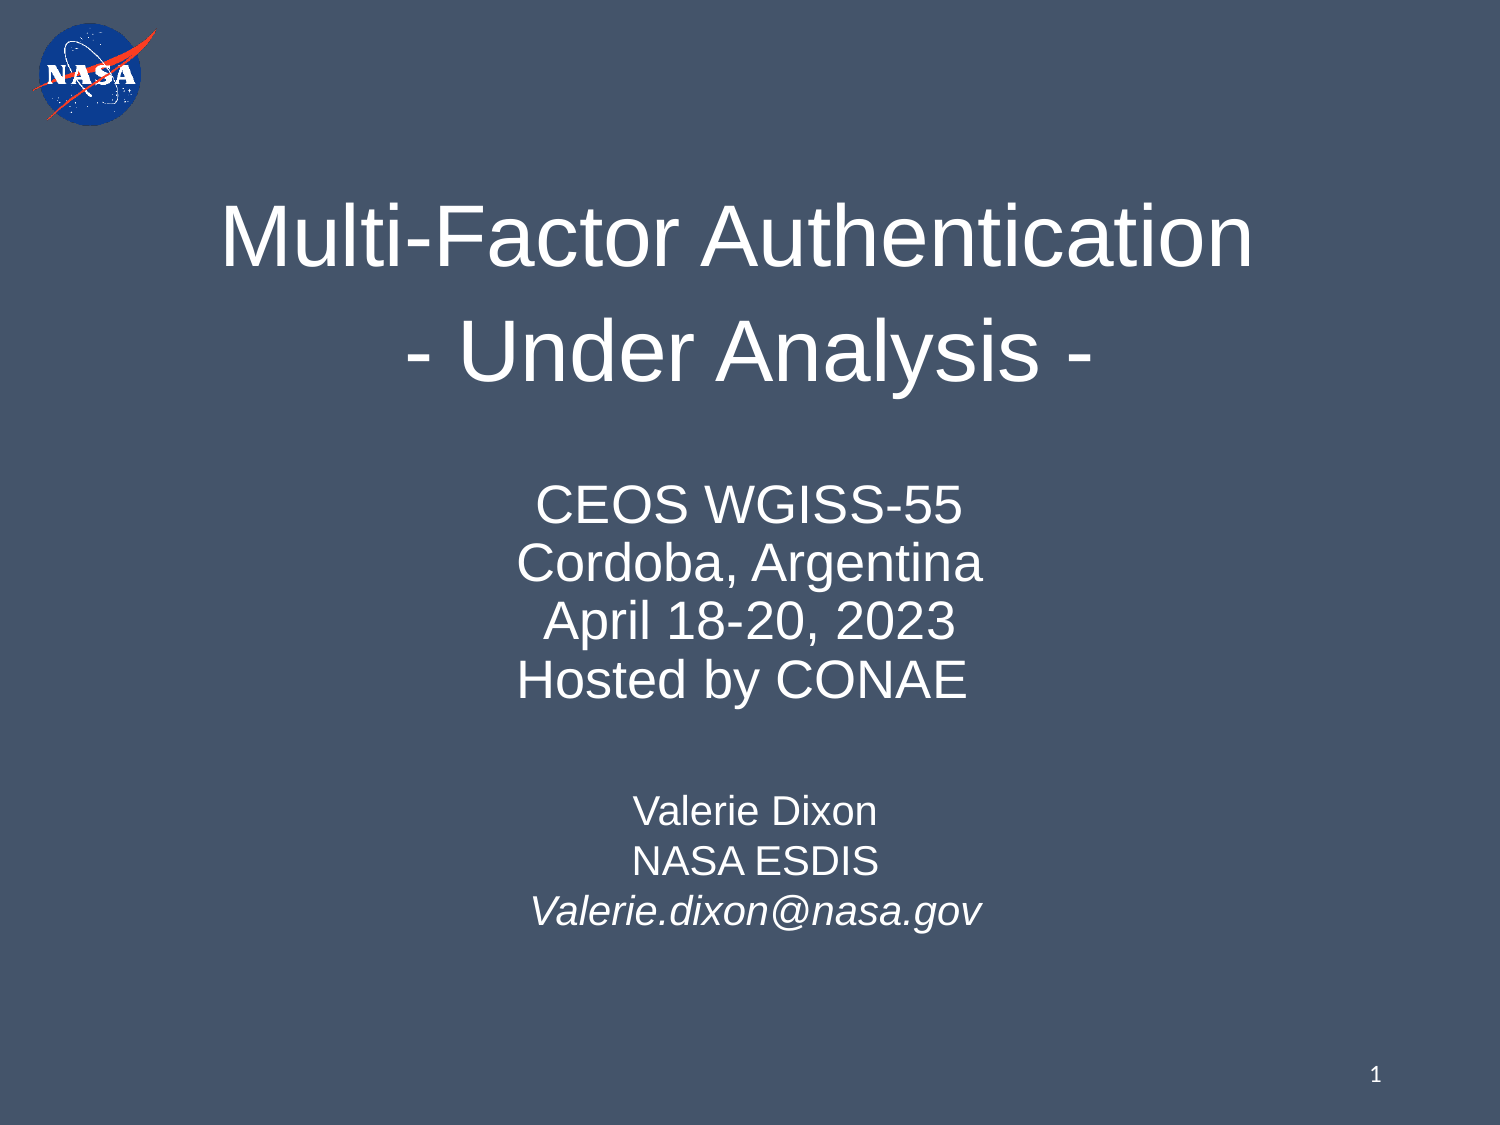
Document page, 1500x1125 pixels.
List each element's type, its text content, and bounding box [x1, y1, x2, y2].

slide_number 1 [1059, 1042, 1397, 1103]
subtitle Multi-Factor Authentication - Under Analysis - [136, 183, 1364, 455]
title CEOS WGISS-55 Cordoba, Argentina April 18-20, 2023 Hosted by CONAE [149, 456, 1351, 718]
picture [26, 17, 166, 134]
text_box Valerie Dixon NASA ESDIS Valerie.dixon@nasa.gov [192, 776, 1318, 931]
